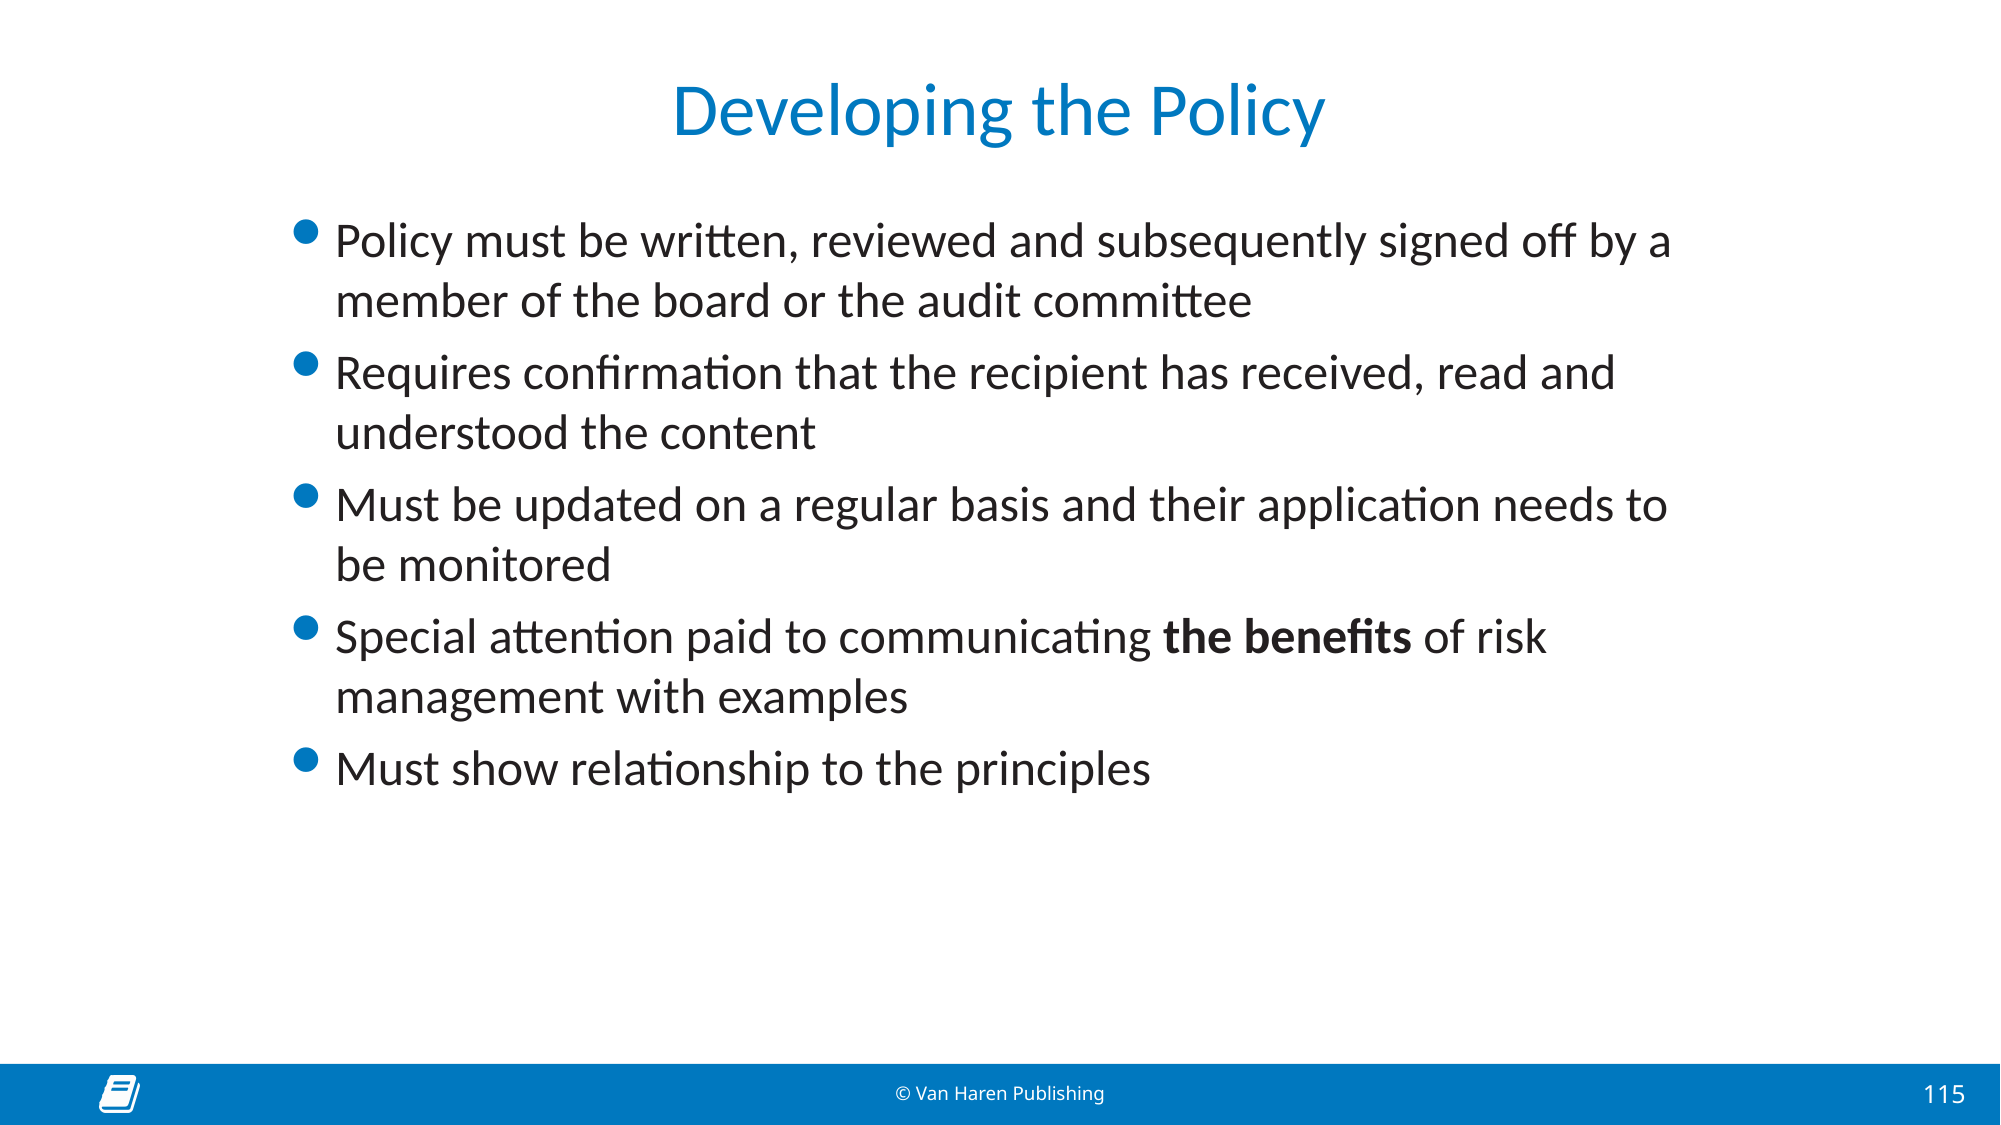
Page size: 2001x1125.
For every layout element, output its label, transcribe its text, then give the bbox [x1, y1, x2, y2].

title Developing the Policy [274, 43, 1725, 167]
list Policy must be written, reviewed and subsequently signed off by a member of the board or the audit committee Requires confirmation that the recipient has received, read and understood the content Must be updated on a regular basis and their application needs to be monitored Special attention paid to communicating the benefits of risk management with examples Must show relationship to the principles [275, 199, 1725, 853]
picture [99, 1075, 140, 1113]
